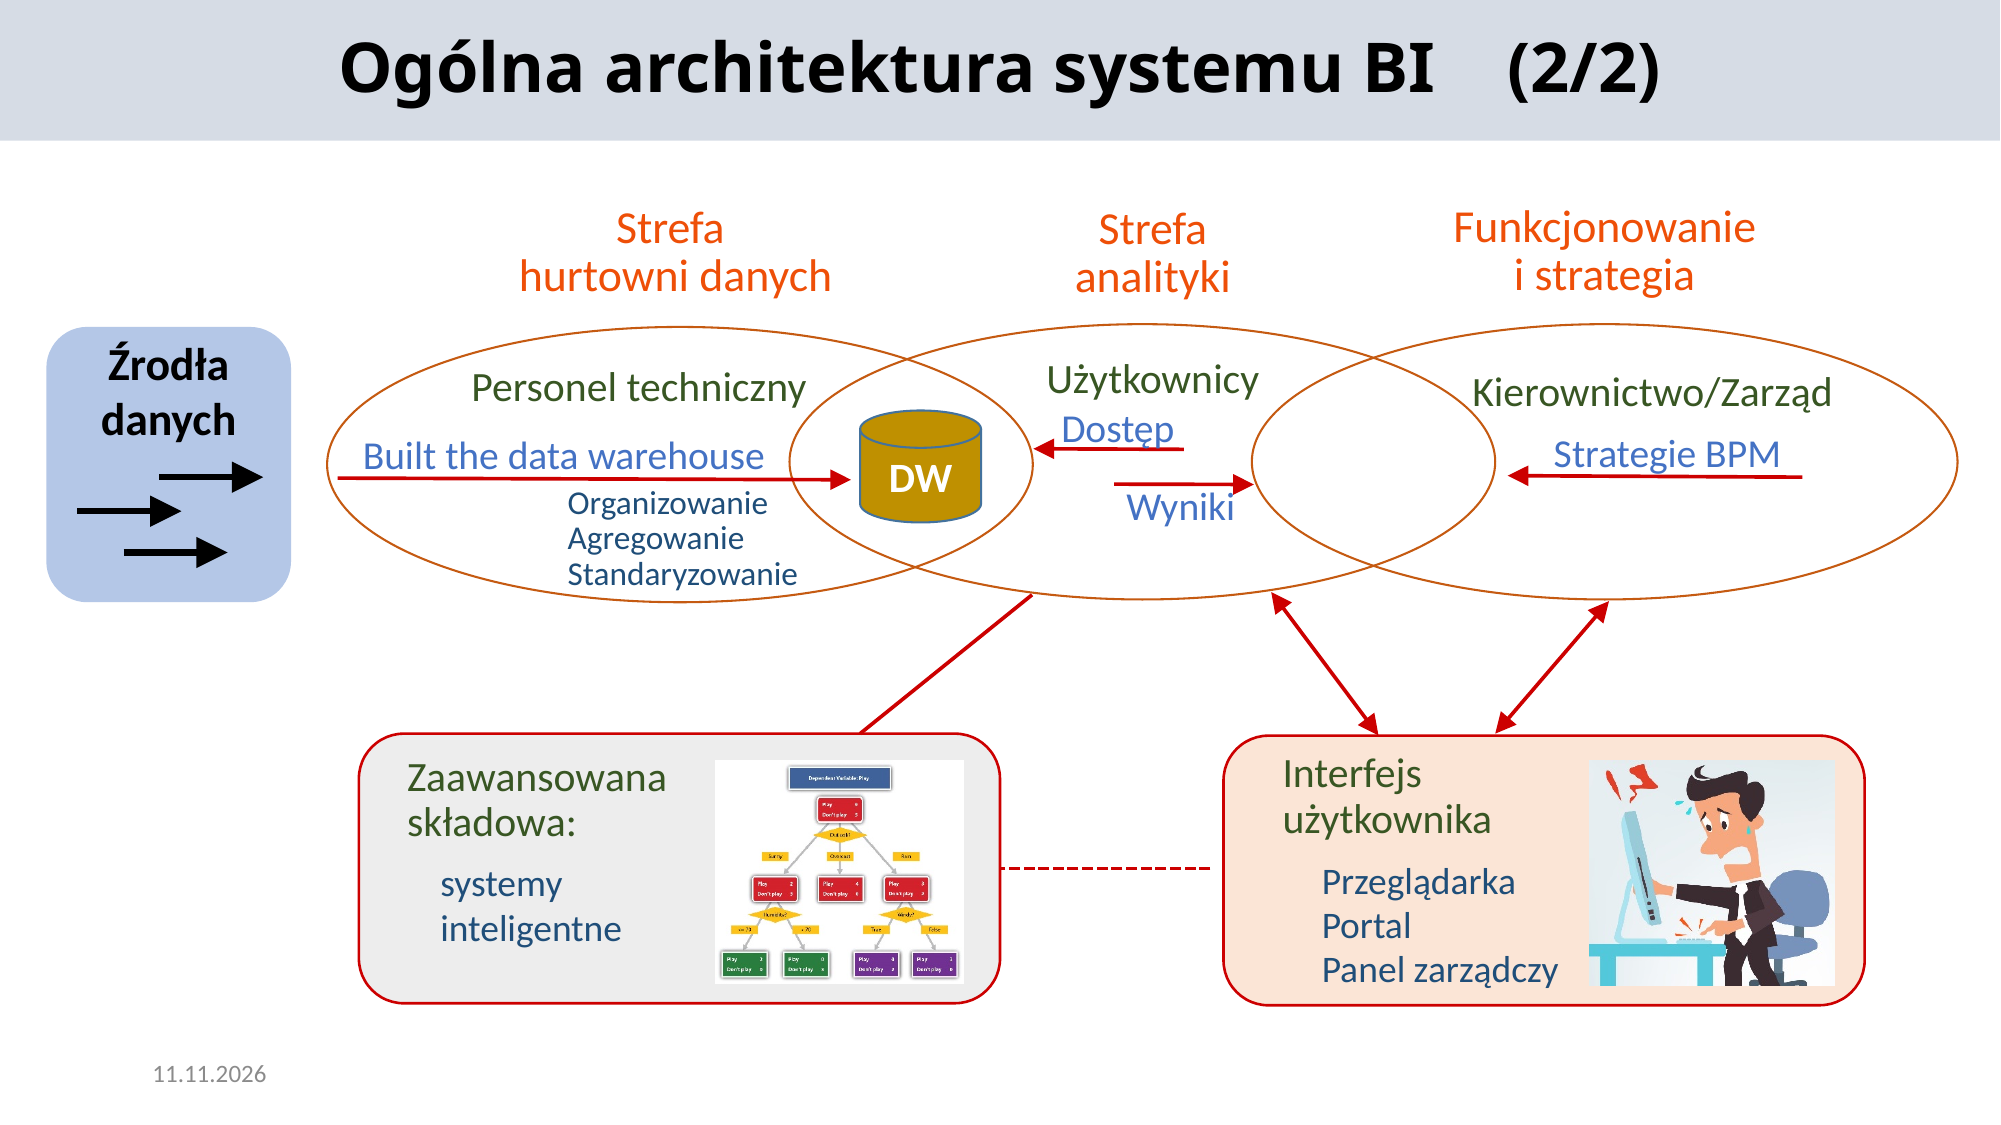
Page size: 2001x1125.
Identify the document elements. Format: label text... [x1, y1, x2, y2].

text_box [1271, 592, 1609, 736]
text_box [1250, 323, 1959, 601]
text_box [859, 594, 1032, 734]
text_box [1033, 391, 1190, 460]
text_box [822, 344, 1373, 601]
text_box Strefa analityki [989, 198, 1317, 309]
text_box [332, 418, 851, 487]
text_box [480, 325, 907, 398]
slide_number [137, 1042, 588, 1103]
text_box [963, 323, 1321, 342]
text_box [1097, 477, 1264, 537]
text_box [46, 326, 291, 603]
text_box Interfejs użytkownika [1267, 742, 1548, 849]
text_box Personel techniczny [453, 350, 826, 418]
text_box [822, 522, 914, 592]
text_box Funkcjonowanie i strategia [1408, 196, 1802, 308]
text_box Kierownictwo/Zarząd [1440, 355, 1865, 423]
text_box [326, 439, 552, 594]
text_box Zaawansowana składowa: [392, 746, 716, 853]
text_box Użytkownicy [954, 342, 1352, 410]
text_box Ogólna architektura systemu BI (2/2) [0, 0, 2000, 141]
text_box Przeglądarka Portal Panel zarządczy [1307, 850, 1579, 997]
text_box DW [859, 409, 983, 524]
text_box Strefa hurtowni danych [479, 196, 872, 308]
picture [715, 760, 964, 984]
text_box [346, 358, 453, 418]
text_box [1222, 734, 1866, 1007]
text_box Organizowanie Agregowanie Standaryzowanie [552, 487, 822, 600]
text_box [357, 732, 1002, 1005]
picture [1589, 760, 1835, 986]
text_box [1507, 415, 1808, 484]
text_box [603, 600, 757, 604]
text_box systemy inteligentne [425, 850, 646, 957]
